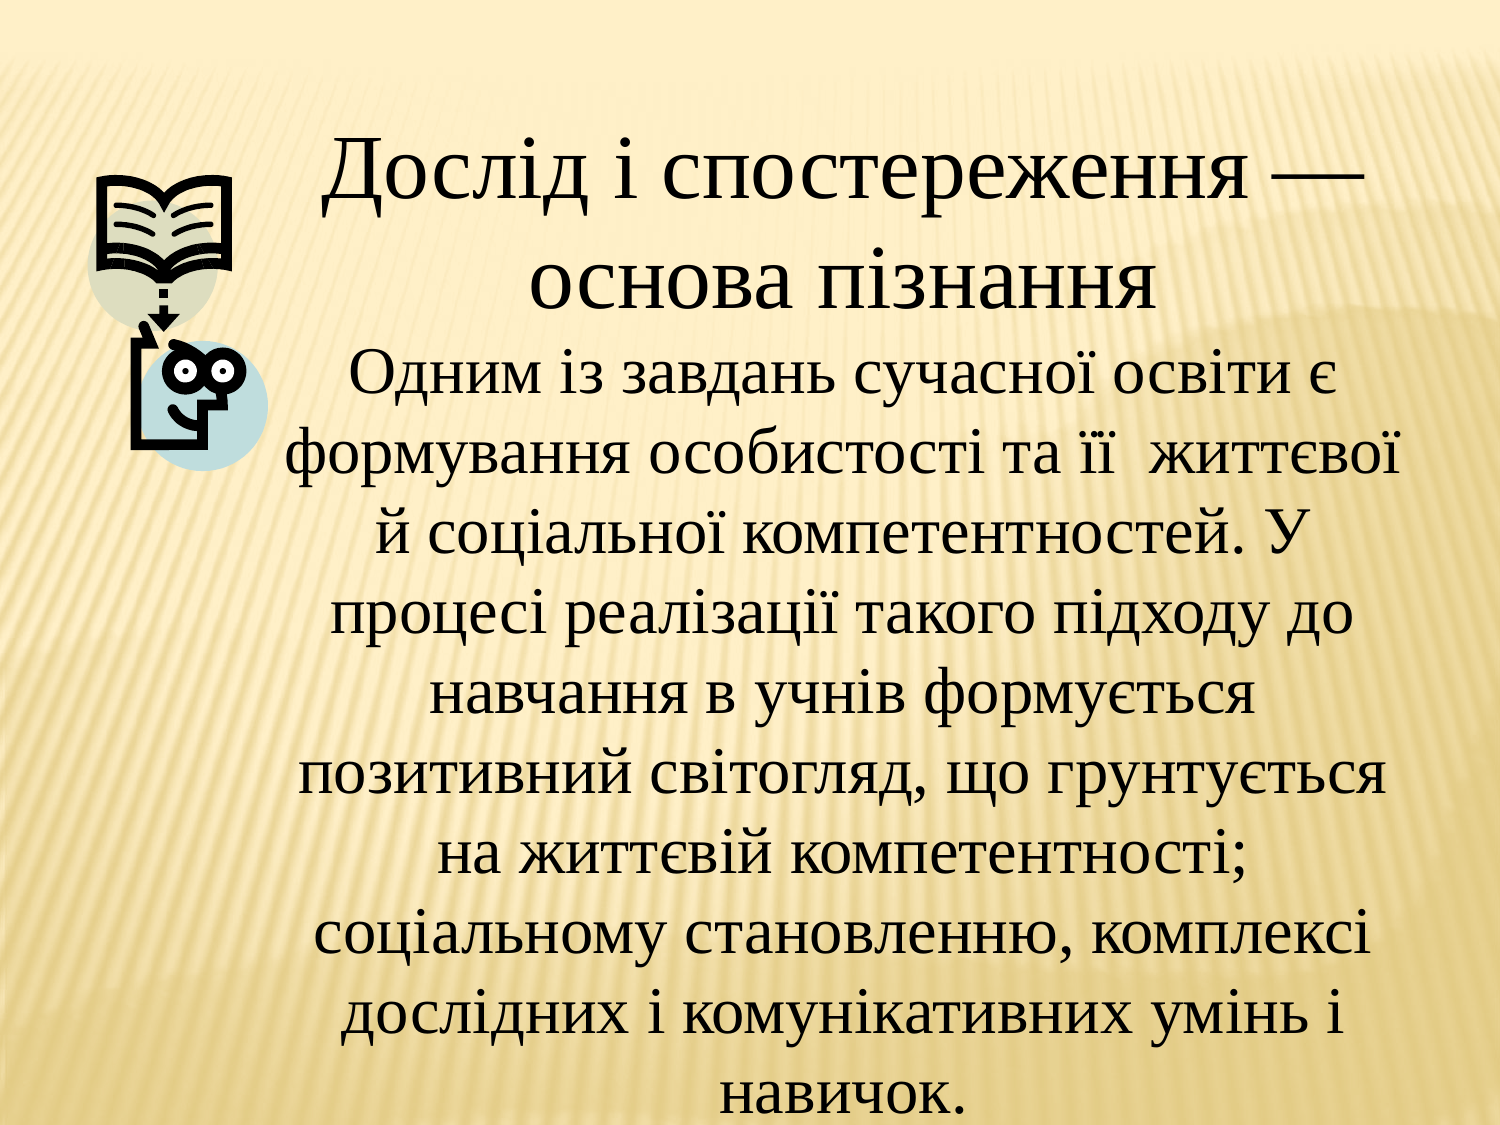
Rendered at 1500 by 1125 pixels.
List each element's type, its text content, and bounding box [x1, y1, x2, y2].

text_box Дослід і спостереження — основа пізнання Одним із завдань сучасної освіти є формування особистості та її життєвої й соціальної компетентностей. У процесі реалізації такого підходу до навчання в учнів формується позитивний світогляд, що грунтується на життєвій компетентності; соціальному становленню, комплексі дослідних і комунікативних умінь і навичок. [249, 99, 1438, 1125]
text_box [87, 549, 1388, 682]
picture [87, 174, 269, 472]
